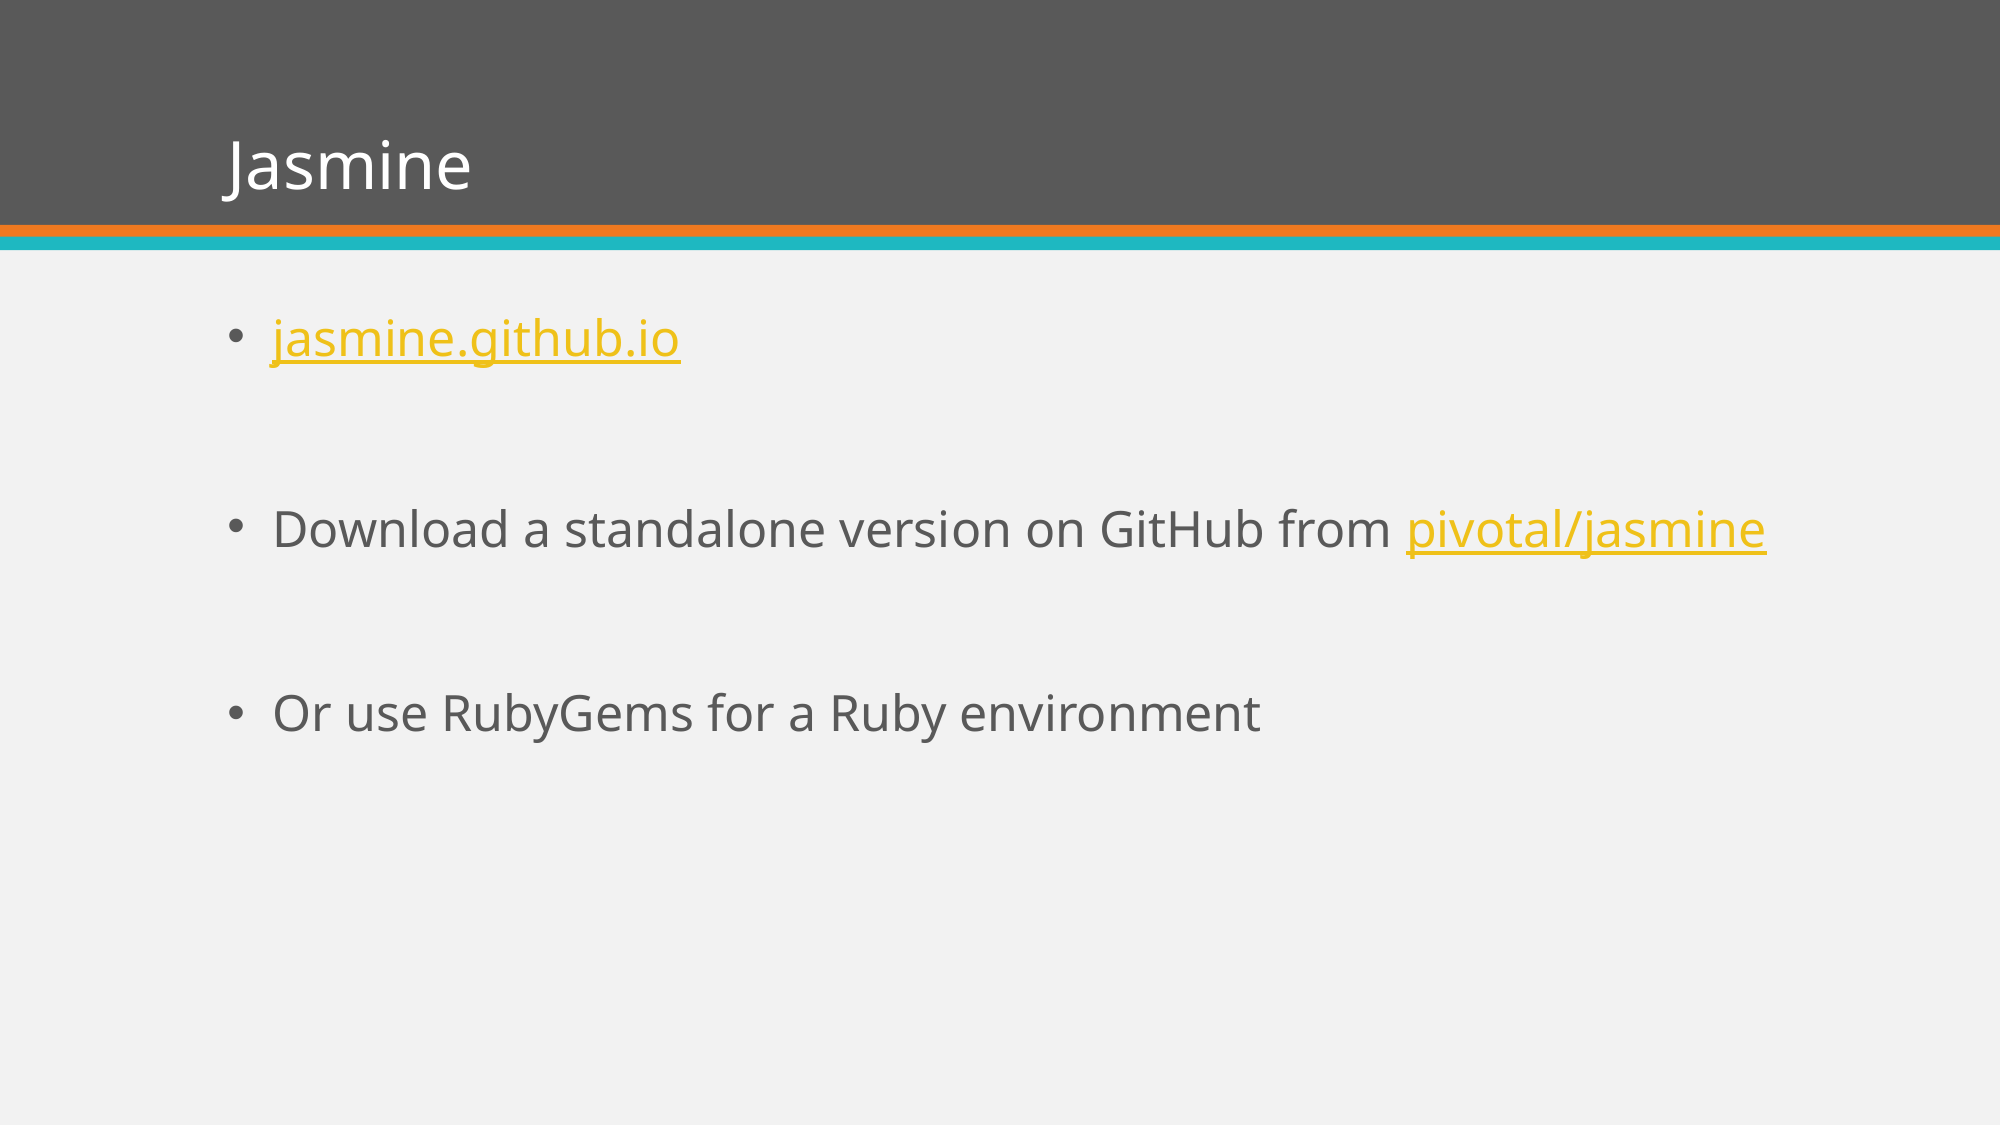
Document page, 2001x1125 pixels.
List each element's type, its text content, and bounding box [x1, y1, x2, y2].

title Jasmine [212, 41, 1788, 212]
list jasmine.github.io Download a standalone version on GitHub from pivotal/jasmine Or use RubyGems for a Ruby environment [212, 299, 1788, 1013]
